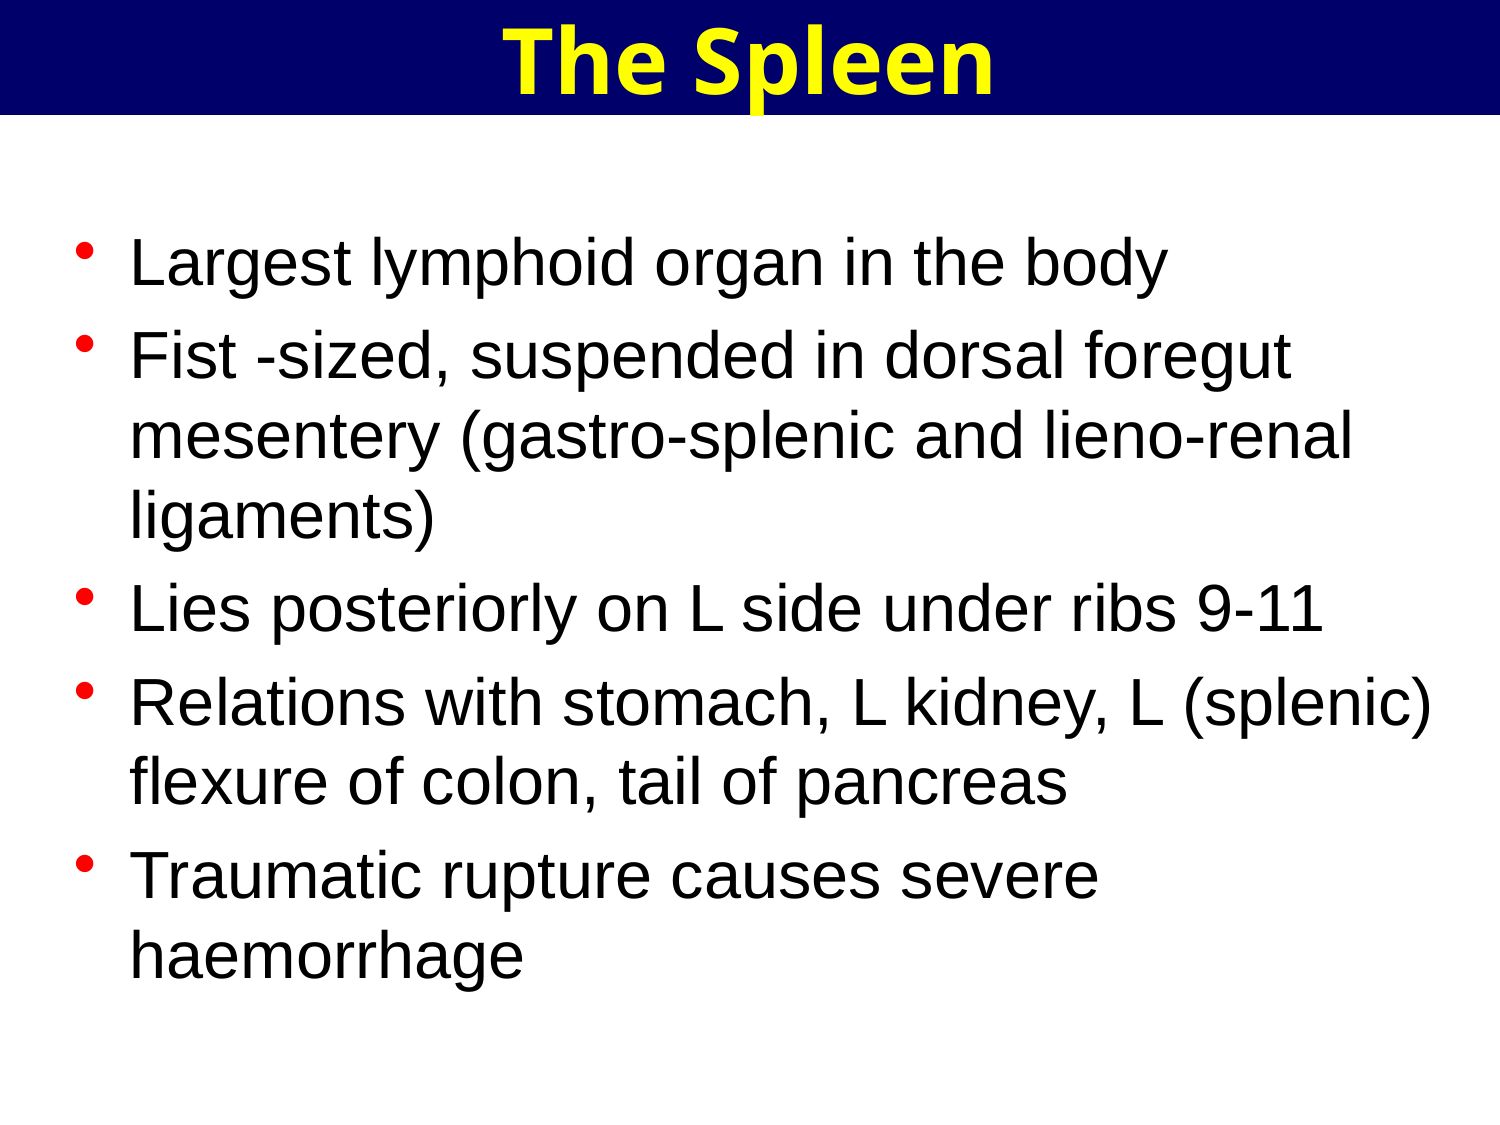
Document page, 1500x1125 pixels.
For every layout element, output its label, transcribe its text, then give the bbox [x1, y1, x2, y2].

title The Spleen [0, 0, 1500, 115]
list Largest lymphoid organ in the body Fist -sized, suspended in dorsal foregut mesentery (gastro-splenic and lieno-renal ligaments) Lies posteriorly on L side under ribs 9-11 Relations with stomach, L kidney, L (splenic) flexure of colon, tail of pancreas Traumatic rupture causes severe haemorrhage [58, 210, 1454, 1067]
